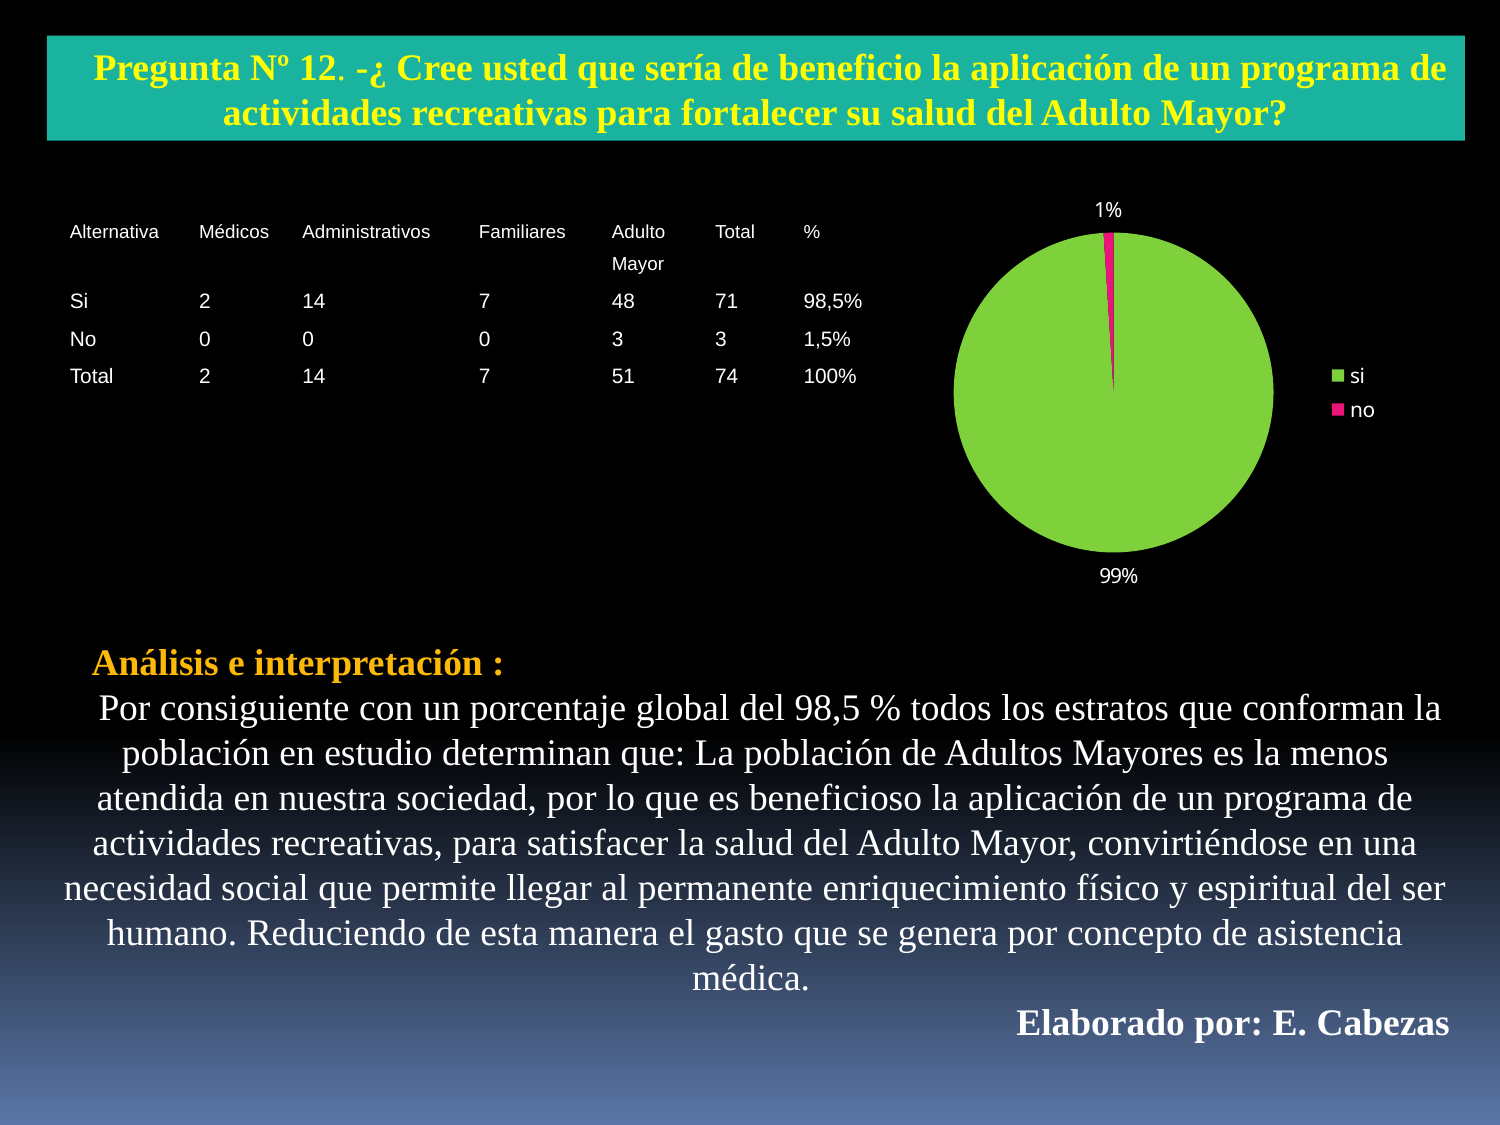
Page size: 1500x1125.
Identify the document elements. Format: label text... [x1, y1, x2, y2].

table_cell 7 [469, 354, 600, 390]
table_cell 3 [601, 317, 703, 353]
table_header Adulto Mayor [601, 212, 703, 278]
table_header Médicos [189, 212, 290, 278]
table_cell 14 [292, 354, 467, 390]
table_header Total [705, 212, 792, 278]
table_cell 3 [705, 317, 792, 353]
table_cell 74 [705, 354, 792, 390]
table_cell 48 [601, 279, 703, 315]
table_cell 100% [793, 354, 893, 390]
table_cell 0 [189, 317, 290, 353]
table_cell Total [59, 354, 187, 390]
table_header Alternativa [59, 212, 187, 278]
table_cell 71 [705, 279, 792, 315]
table_cell 0 [292, 317, 467, 353]
table_cell 14 [292, 279, 467, 315]
table_cell Si [59, 279, 187, 315]
table_cell 98,5% [793, 279, 893, 315]
chart [901, 187, 1395, 599]
table_cell No [59, 317, 187, 353]
table_cell 2 [189, 354, 290, 390]
text_box Pregunta Nº 12. -¿ Cree usted que sería de beneficio la aplicación de un programa de actividades recreativas para fortalecer su salud del Adulto Mayor? [46, 35, 1465, 141]
table_header % [793, 212, 893, 278]
table_cell 1,5% [793, 317, 893, 353]
table_cell 51 [601, 354, 703, 390]
table_header Administrativos [292, 212, 467, 278]
text_box Análisis e interpretación : Por consiguiente con un porcentaje global del 98,5 % todos los estratos que conforman la población en estudio determinan que: La población de Adultos Mayores es la menos atendida en nuestra sociedad, por lo que es beneficioso la aplicación de un programa de actividades recreativas, para satisfacer la salud del Adulto Mayor, convirtiéndose en una necesidad social que permite llegar al permanente enriquecimiento físico y espiritual del ser humano. Reduciendo de esta manera el gasto que se genera por concepto de asistencia médica. Elaborado por: E. Cabezas [46, 600, 1465, 1125]
table_header Familiares [469, 212, 600, 278]
table_cell 0 [469, 317, 600, 353]
table_cell 2 [189, 279, 290, 315]
table_cell 7 [469, 279, 600, 315]
